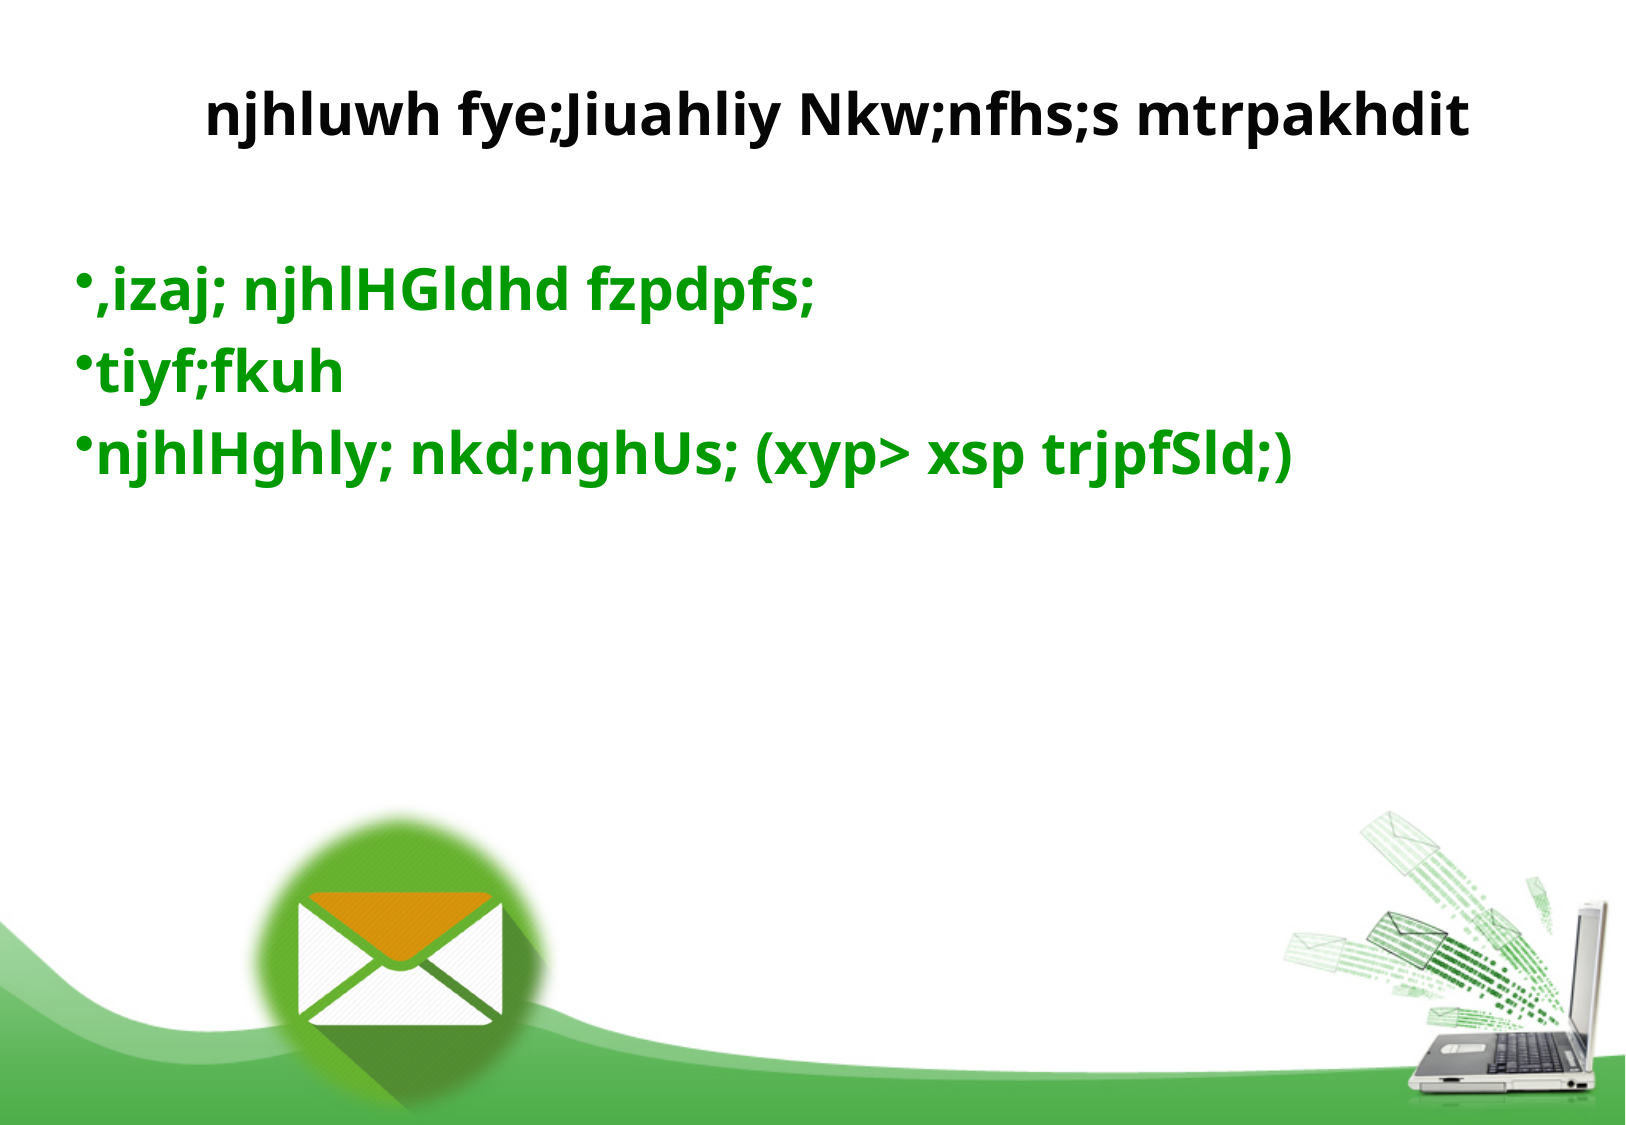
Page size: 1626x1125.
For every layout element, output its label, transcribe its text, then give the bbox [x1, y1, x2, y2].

title njhluwh fye;Jiuahliy Nkw;nfhs;s mtrpakhdit [49, 24, 1625, 201]
list ,izaj; njhlHGldhd fzpdpfs; tiyf;fkuh njhlHghly; nkd;nghUs; (xyp> xsp trjpfSld;) [49, 244, 1526, 988]
picture [0, 0, 1626, 1125]
